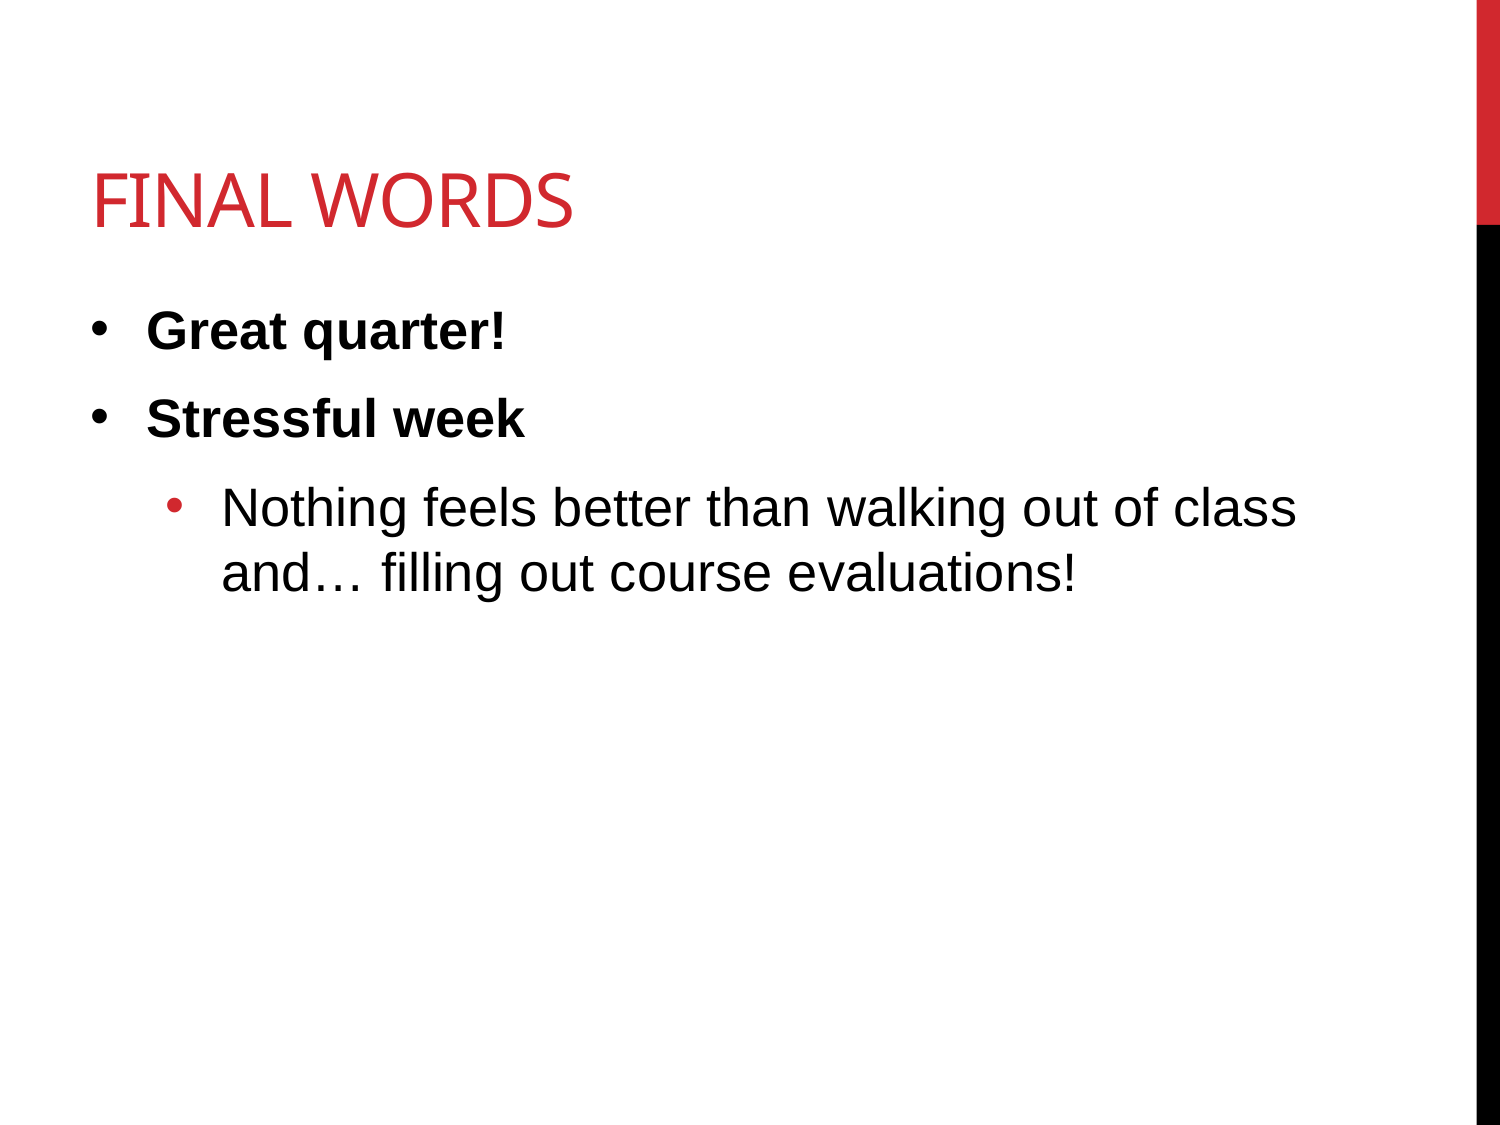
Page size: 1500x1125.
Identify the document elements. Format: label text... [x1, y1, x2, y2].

list Great quarter! Stressful week Nothing feels better than walking out of class and… filling out course evaluations! [75, 287, 1325, 1052]
title Final words [75, 25, 1325, 250]
